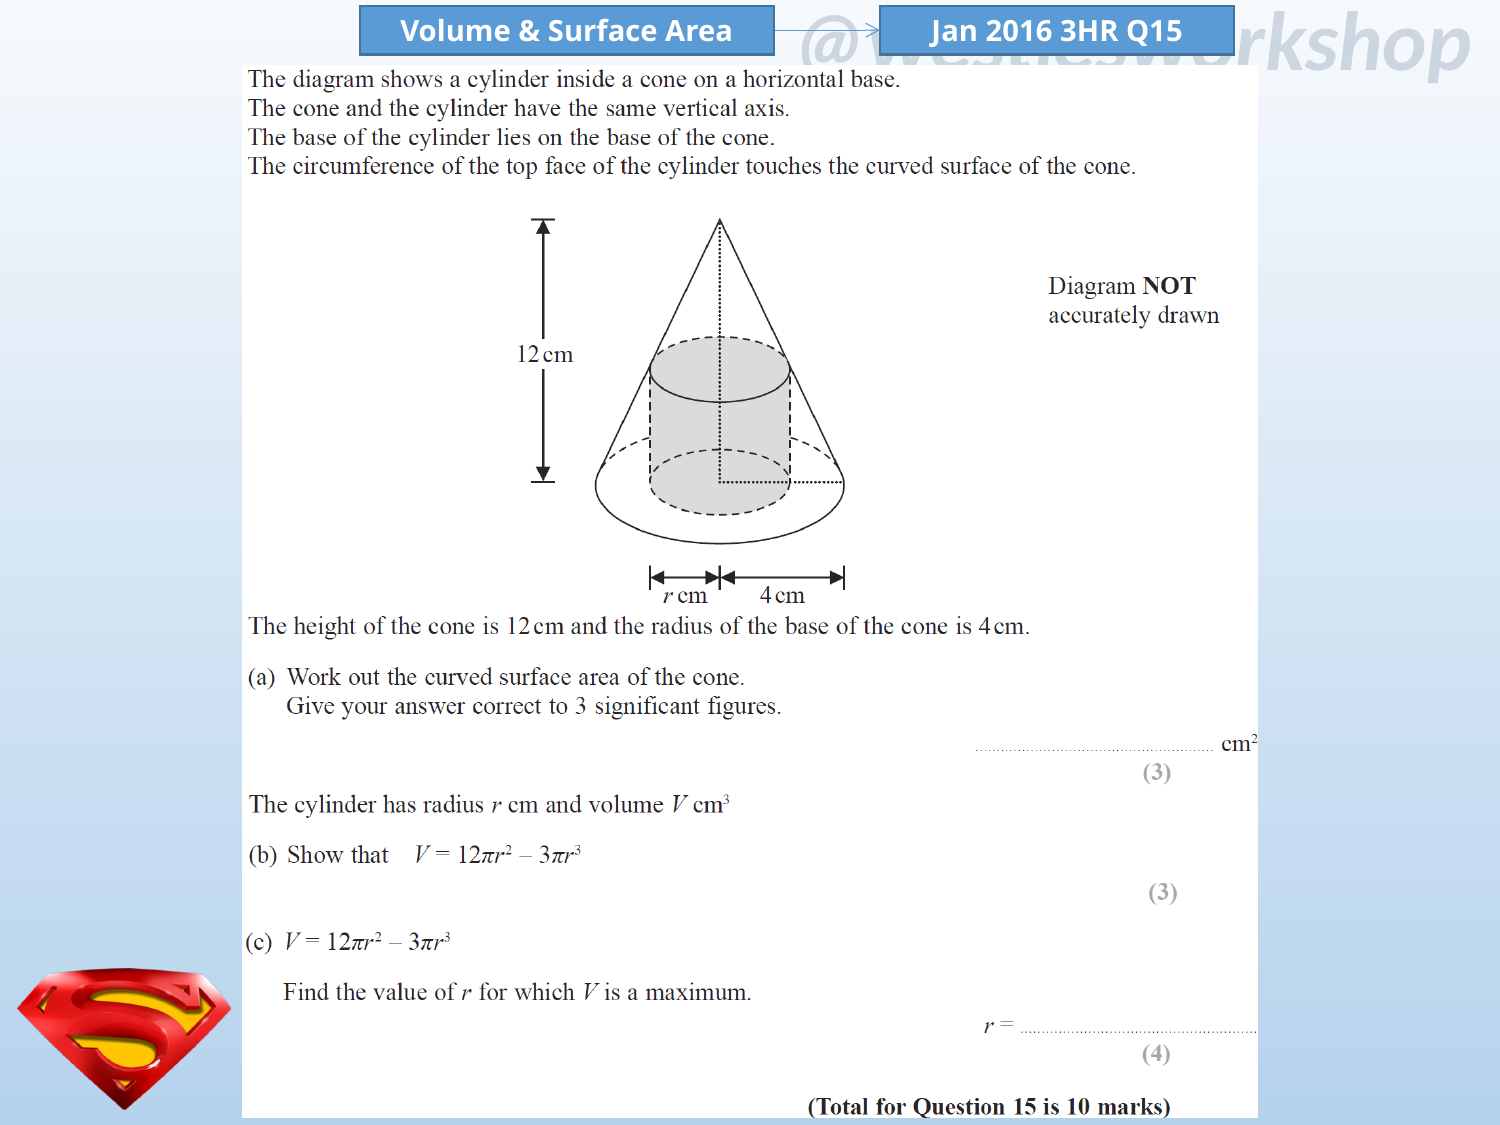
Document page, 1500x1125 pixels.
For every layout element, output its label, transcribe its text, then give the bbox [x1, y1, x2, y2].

picture [241, 65, 1258, 1118]
picture [17, 968, 231, 1110]
text_box Jan 2016 3HR Q15 [879, 5, 1235, 56]
text_box Volume & Surface Area [359, 5, 775, 56]
